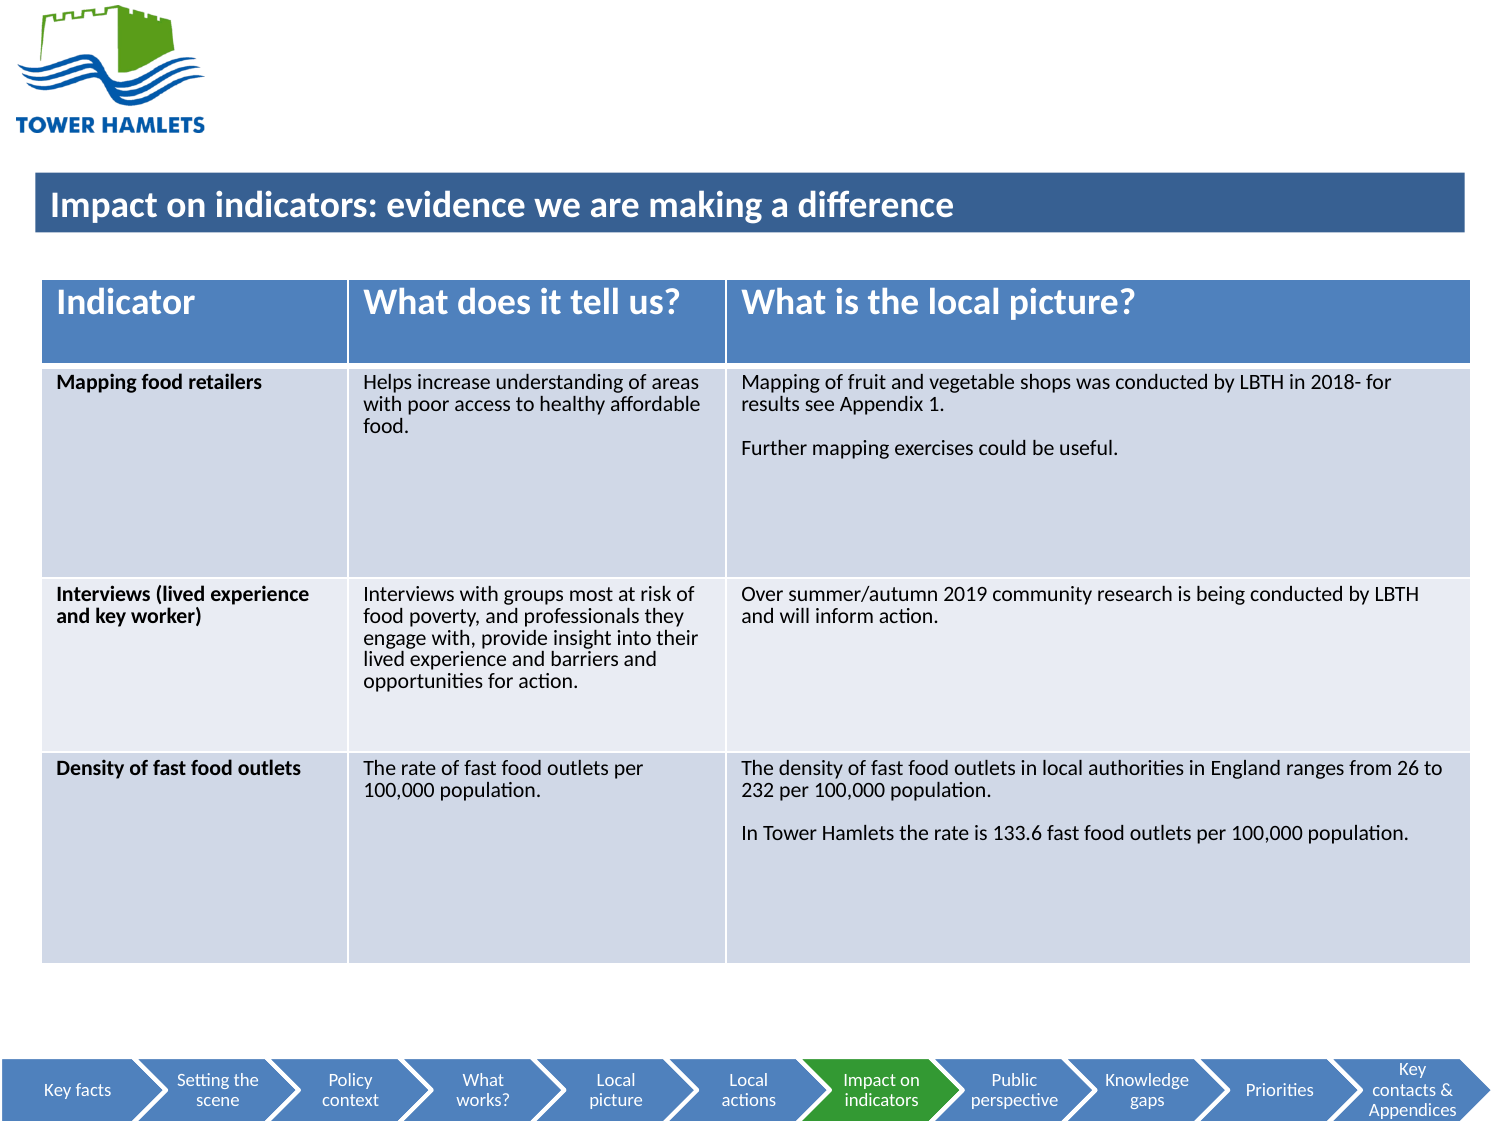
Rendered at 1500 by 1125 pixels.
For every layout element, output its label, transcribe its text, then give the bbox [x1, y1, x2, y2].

table_cell Mapping of fruit and vegetable shops was conducted by LBTH in 2018- for results see Appendix 1. Further mapping exercises could be useful. [727, 369, 1470, 577]
table_header Indicator [42, 280, 347, 363]
picture [16, 5, 205, 133]
table_cell The rate of fast food outlets per 100,000 population. [349, 753, 725, 963]
table_header What does it tell us? [349, 280, 725, 363]
table_header What is the local picture? [727, 280, 1470, 363]
table_cell The density of fast food outlets in local authorities in England ranges from 26 to 232 per 100,000 population. In Tower Hamlets the rate is 133.6 fast food outlets per 100,000 population. [727, 753, 1470, 963]
table_cell Interviews (lived experience and key worker) [42, 579, 347, 751]
table_cell Mapping food retailers [42, 369, 347, 577]
table_cell Density of fast food outlets [42, 753, 347, 963]
table_cell Interviews with groups most at risk of food poverty, and professionals they engage with, provide insight into their lived experience and barriers and opportunities for action. [349, 579, 725, 751]
table_cell Helps increase understanding of areas with poor access to healthy affordable food. [349, 369, 725, 577]
table_cell Over summer/autumn 2019 community research is being conducted by LBTH and will inform action. [727, 579, 1470, 751]
